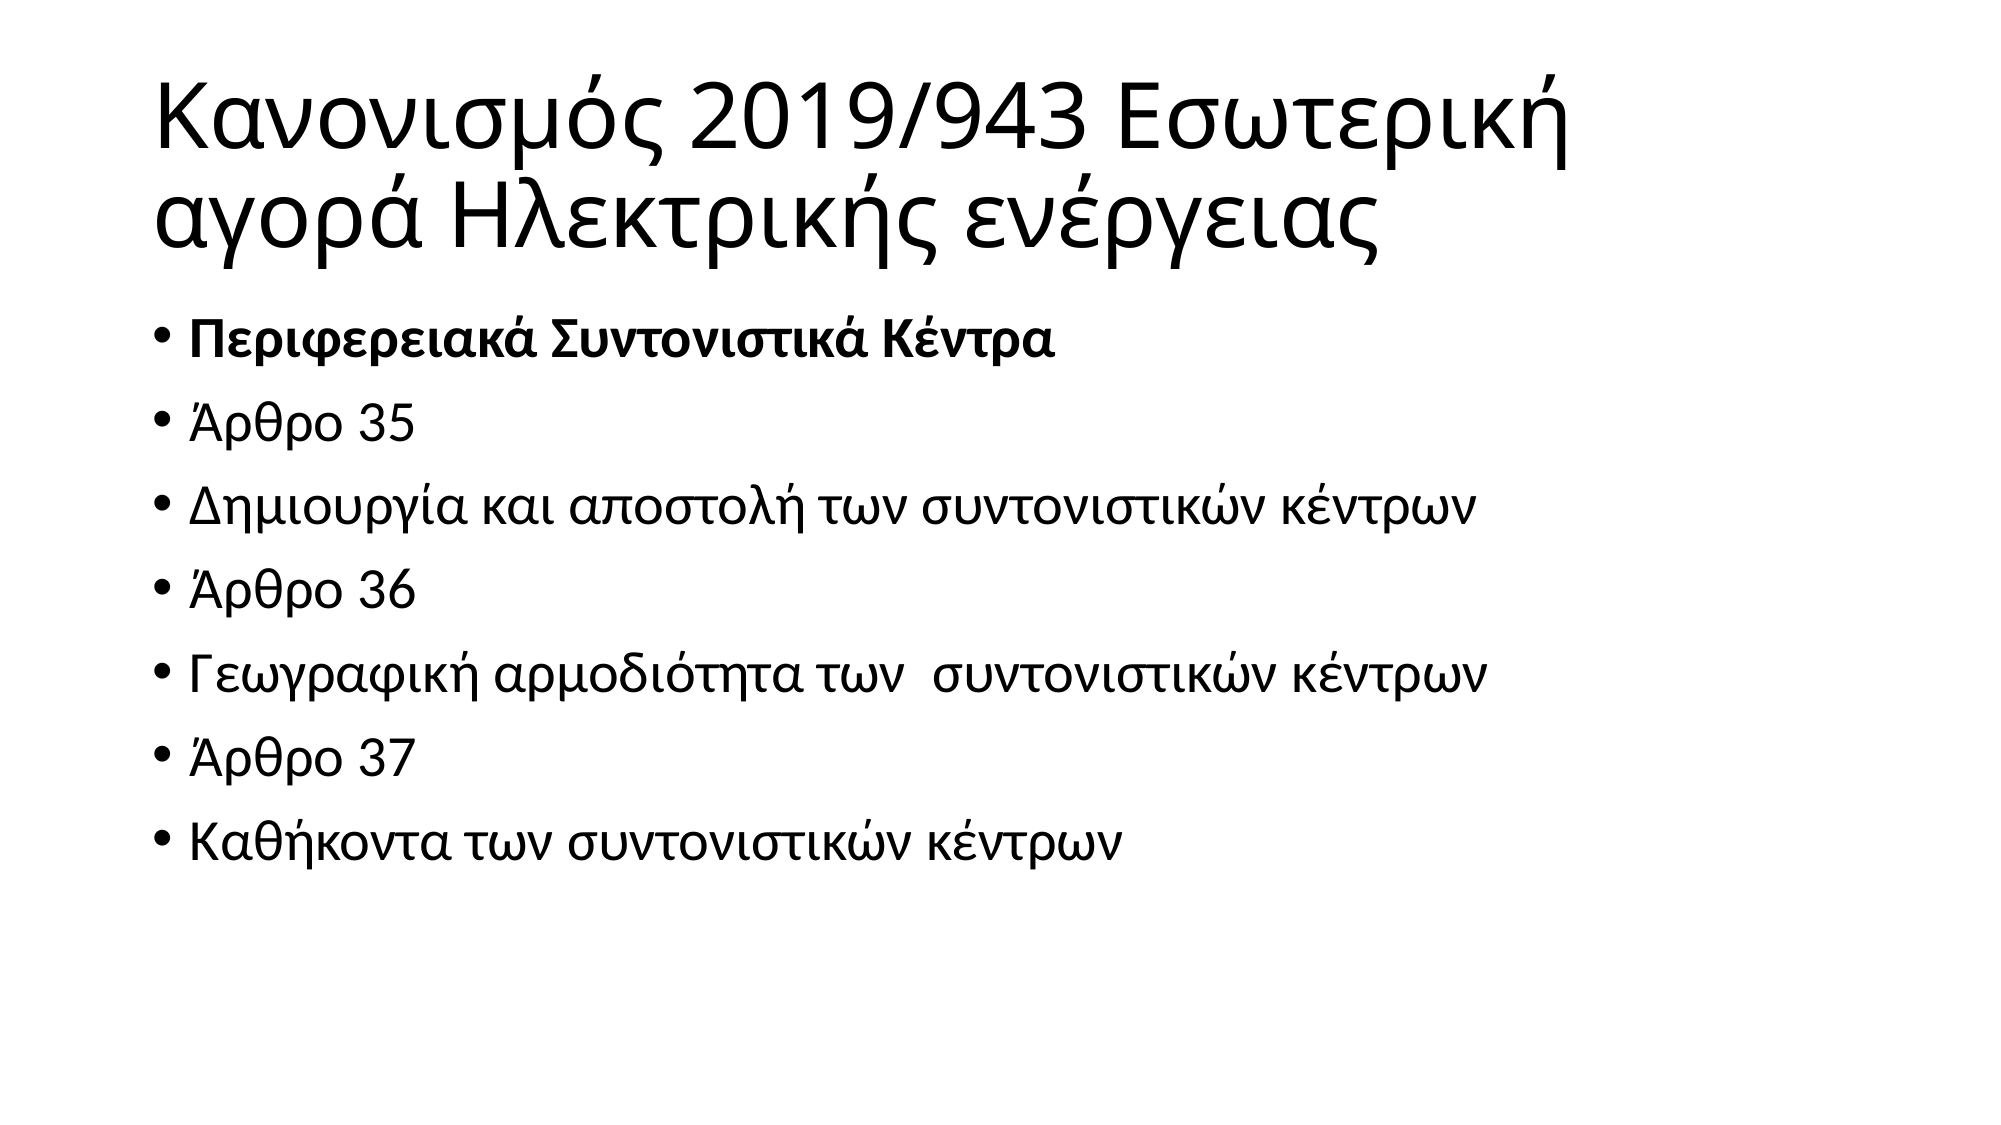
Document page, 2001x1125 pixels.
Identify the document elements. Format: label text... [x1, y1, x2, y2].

list Περιφερειακά Συντονιστικά Κέντρα Άρθρο 35 Δημιουργία και αποστολή των συντονιστικών κέντρων Άρθρο 36 Γεωγραφική αρμοδιότητα των συντονιστικών κέντρων Άρθρο 37 Καθήκοντα των συντονιστικών κέντρων [137, 299, 1863, 1014]
title Κανονισμός 2019/943 Εσωτερική αγορά Ηλεκτρικής ενέργειας [137, 59, 1863, 278]
